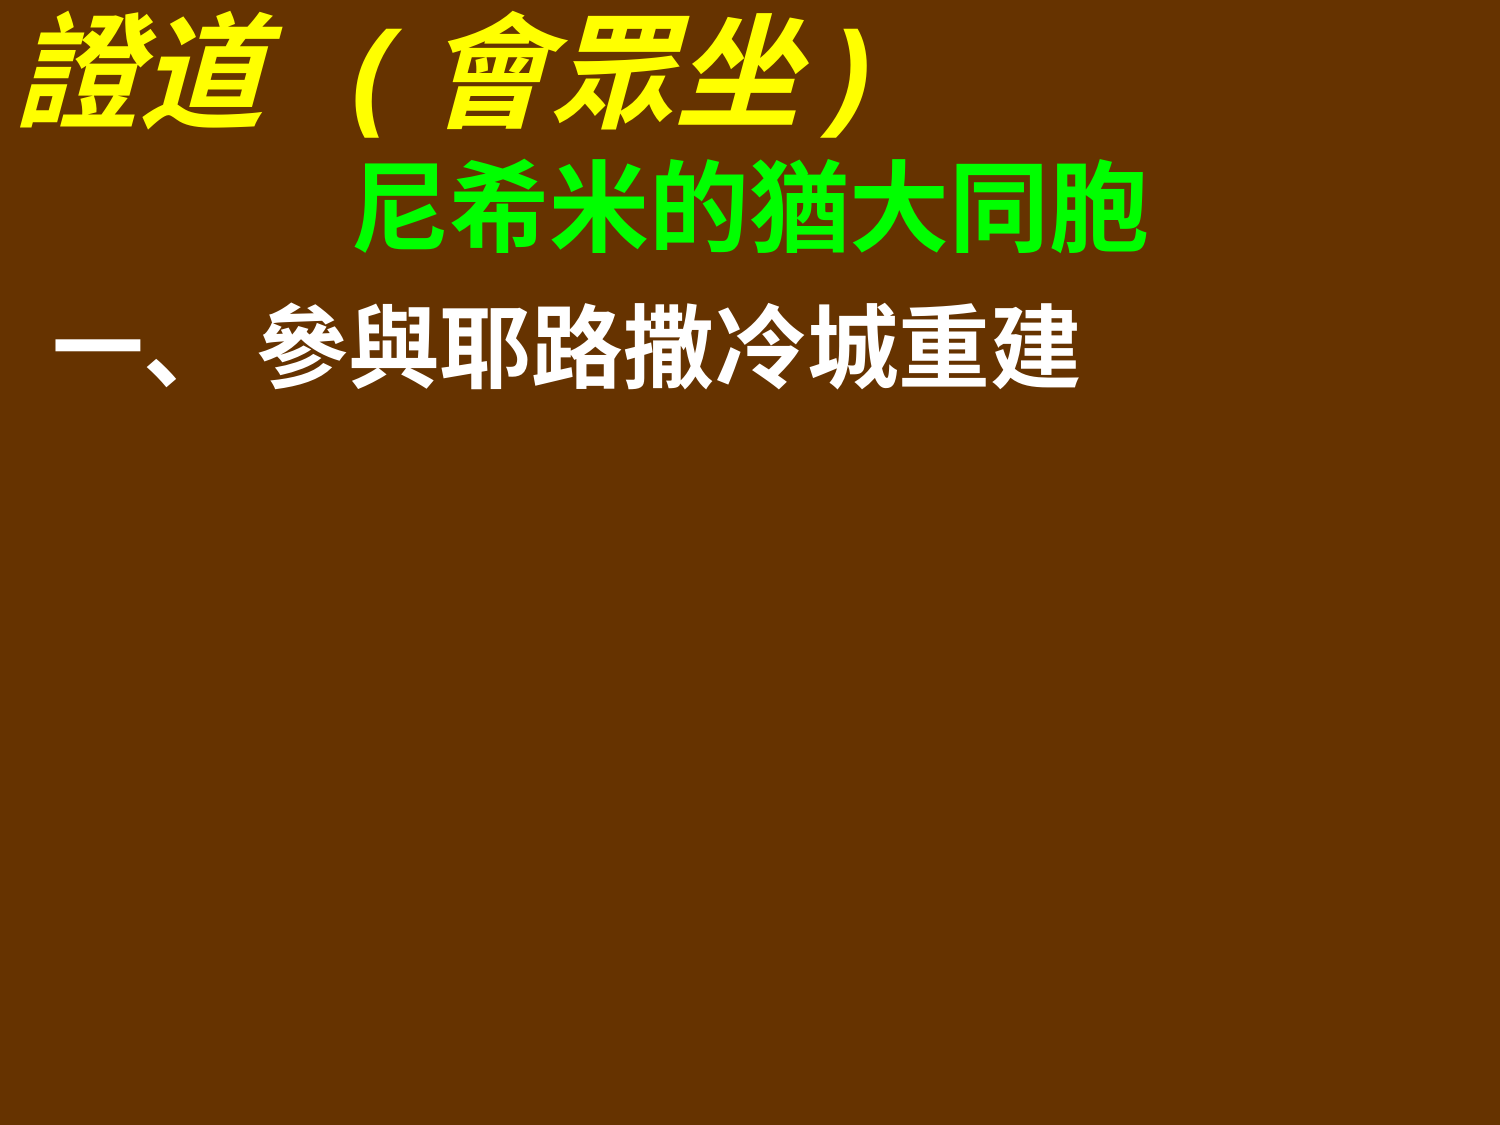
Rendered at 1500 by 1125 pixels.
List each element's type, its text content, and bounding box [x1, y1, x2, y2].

text_box 證道 (會眾坐) [0, 0, 1275, 138]
text_box 尼希米的猶大同胞 一、 參與耶路撒冷城重建 [37, 137, 1463, 408]
